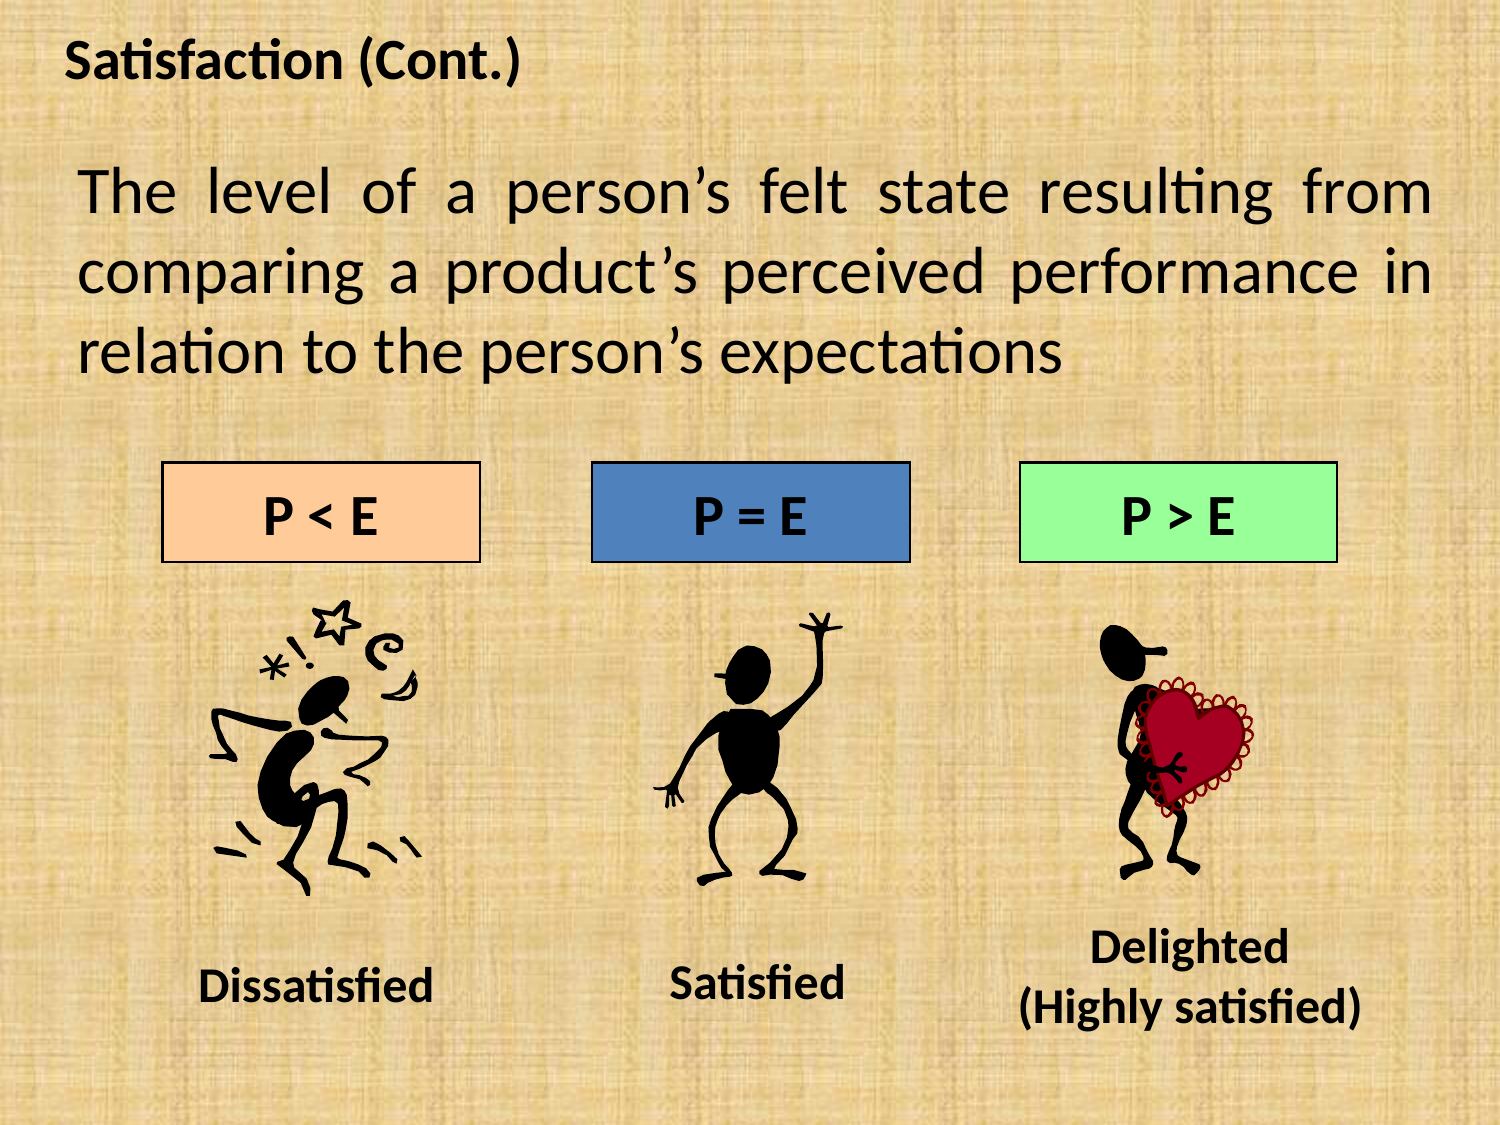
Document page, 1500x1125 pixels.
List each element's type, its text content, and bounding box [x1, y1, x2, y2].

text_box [162, 462, 1338, 563]
title Satisfaction (Cont.) [0, 0, 588, 113]
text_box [999, 624, 1381, 1047]
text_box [624, 612, 891, 1026]
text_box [162, 599, 471, 1026]
text_box The level of a person’s felt state resulting from comparing a product’s perceived performance in relation to the person’s expectations [62, 125, 1450, 1050]
picture [0, 0, 1500, 1125]
